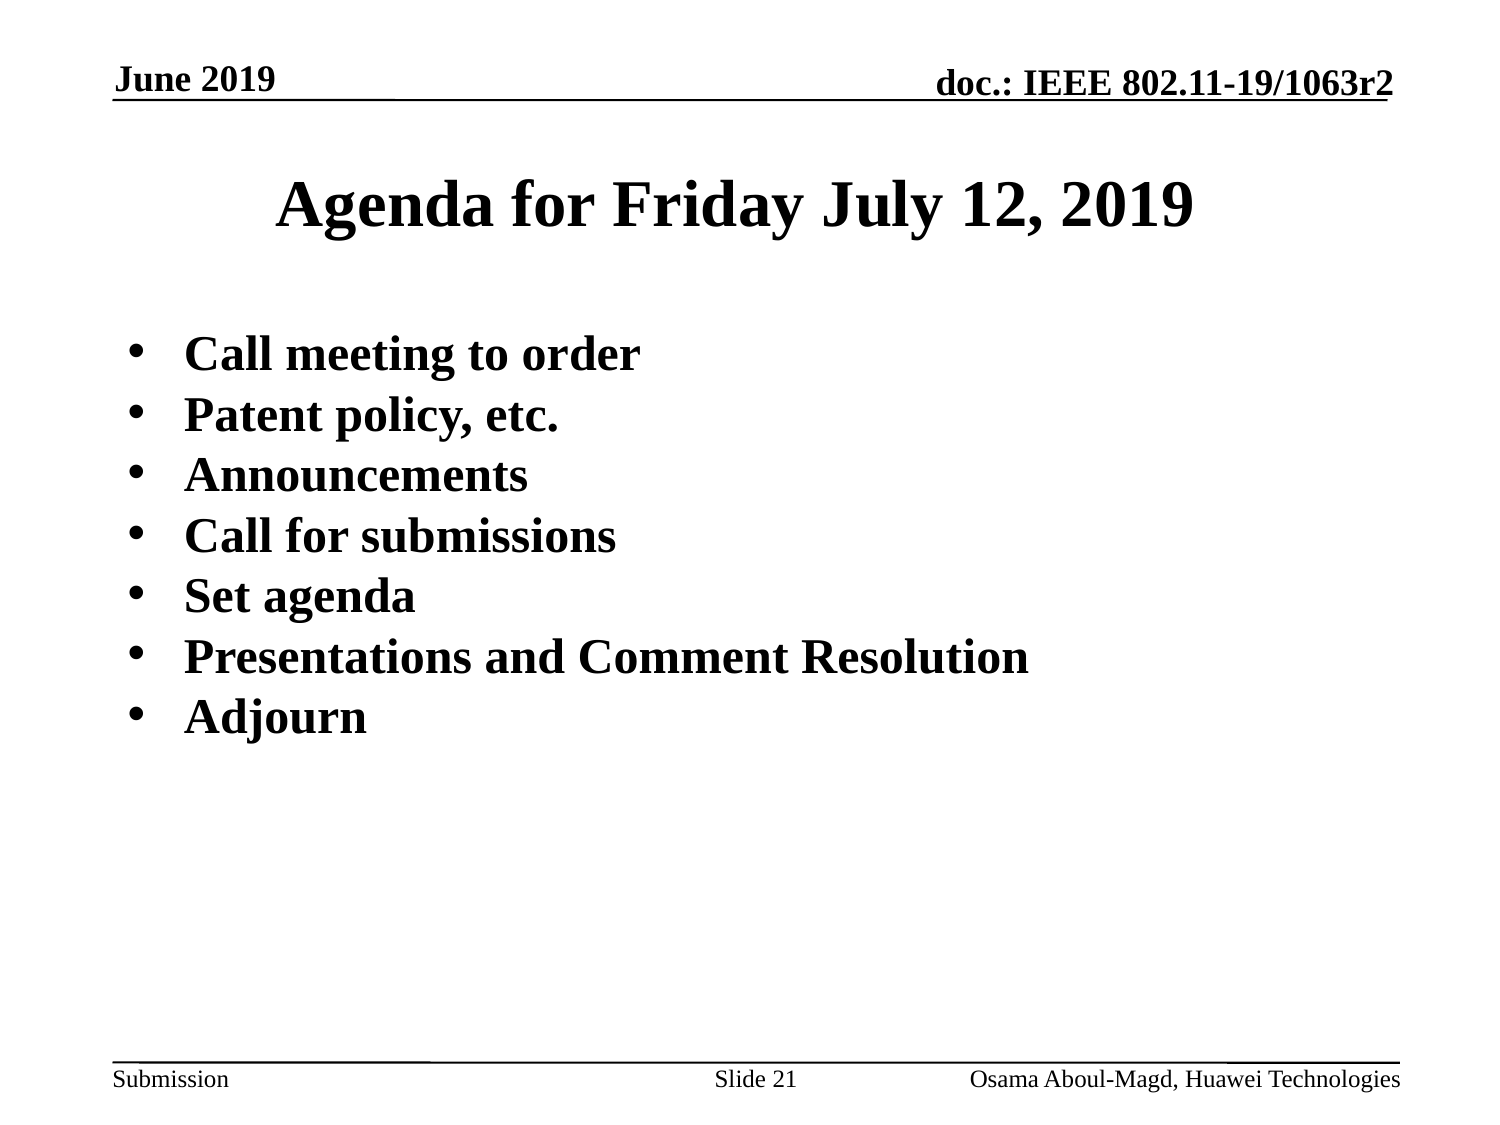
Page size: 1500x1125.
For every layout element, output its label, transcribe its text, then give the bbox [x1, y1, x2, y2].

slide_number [114, 54, 423, 100]
slide_number Slide 21 [712, 1061, 800, 1123]
footer Osama Aboul-Magd, Huawei Technologies [878, 1061, 1402, 1093]
title Agenda for Friday July 12, 2019 [87, 112, 1402, 288]
list Call meeting to order Patent policy, etc. Announcements Call for submissions Set agenda Presentations and Comment Resolution Adjourn [112, 324, 1388, 1000]
